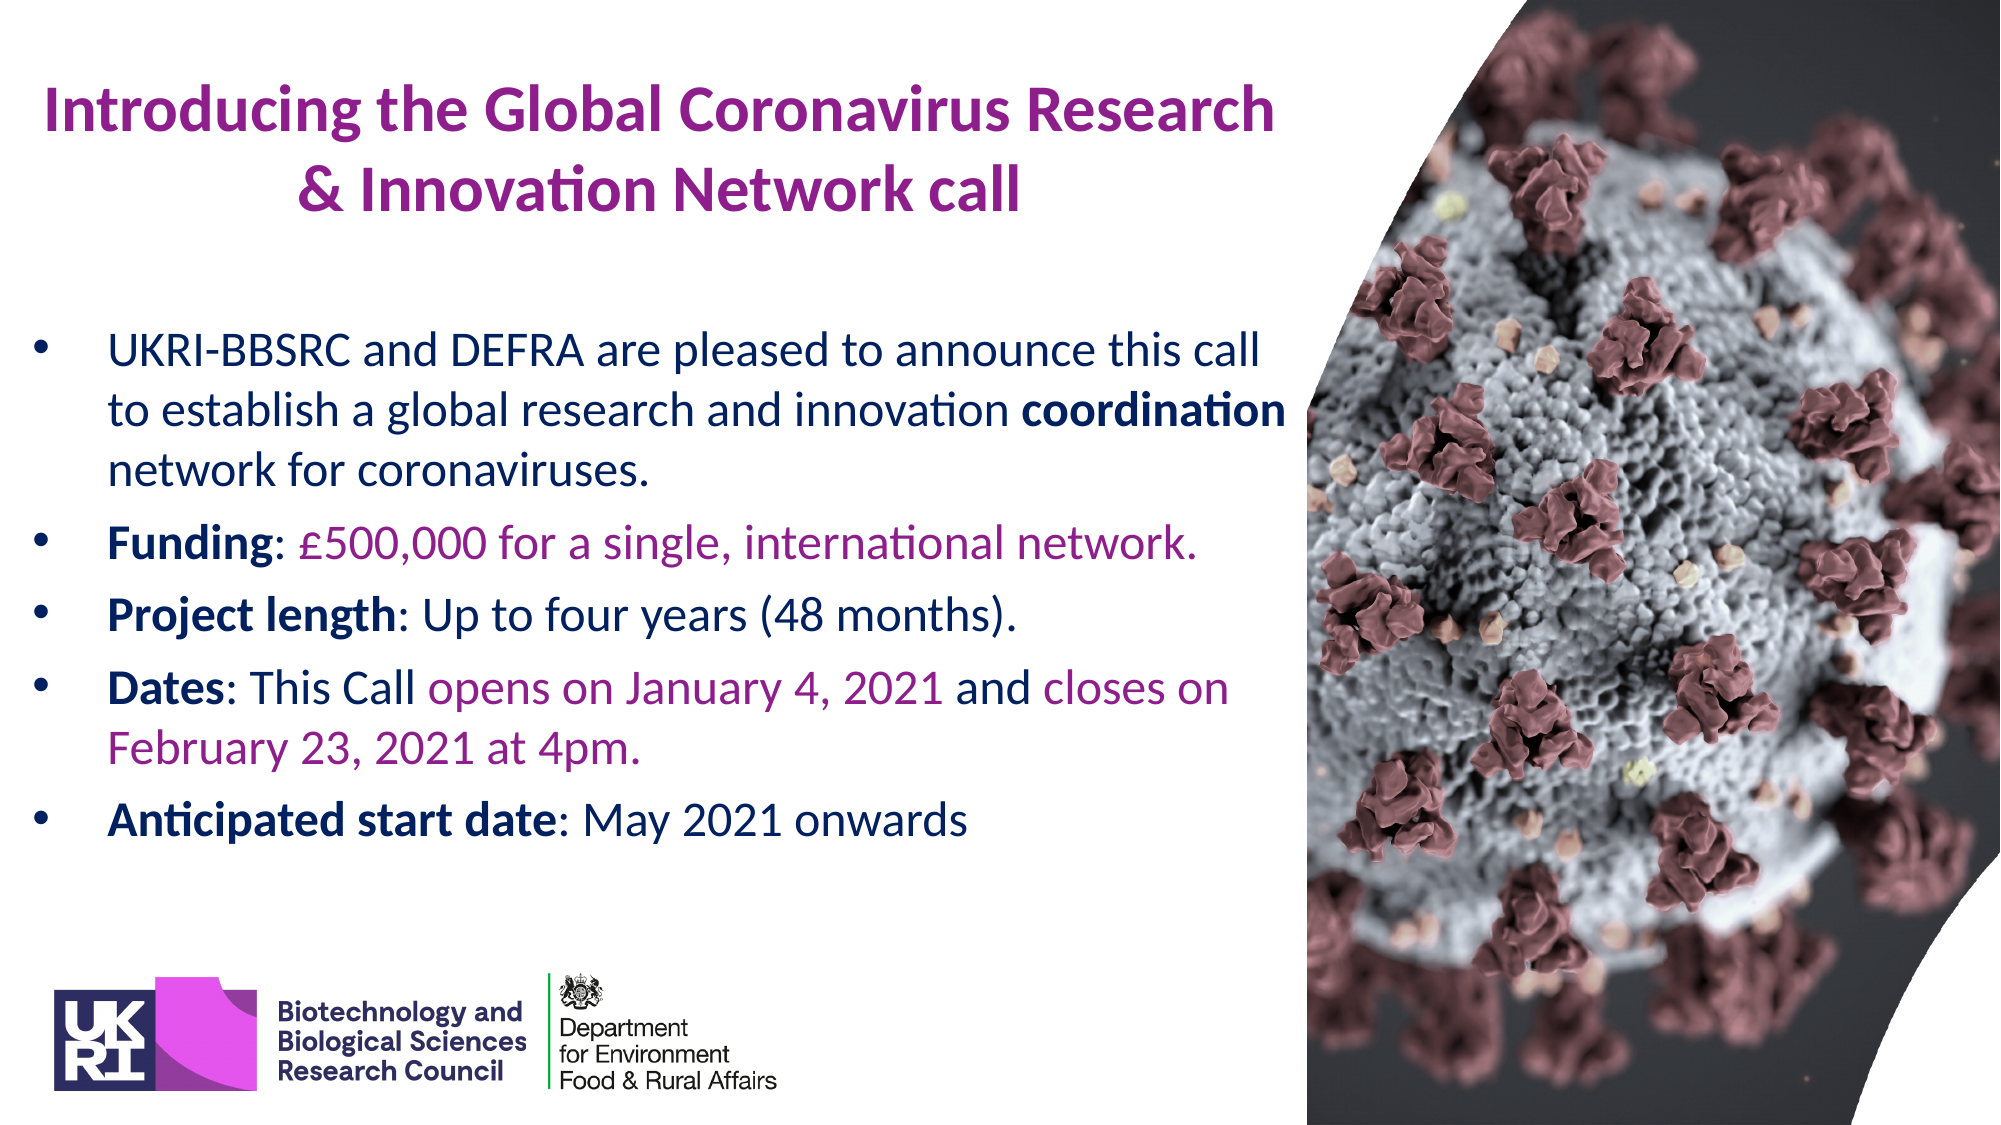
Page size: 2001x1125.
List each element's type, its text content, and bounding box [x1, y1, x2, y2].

picture [1252, 0, 2000, 1125]
text_box Introducing the Global Coronavirus Research & Innovation Network call UKRI-BBSRC and DEFRA are pleased to announce this call to establish a global research and innovation coordination network for coronaviruses. Funding: £500,000 for a single, international network. Project length: Up to four years (48 months). Dates: This Call opens on January 4, 2021 and closes on February 23, 2021 at 4pm. Anticipated start date: May 2021 onwards [17, 56, 1252, 855]
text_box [54, 943, 784, 1102]
